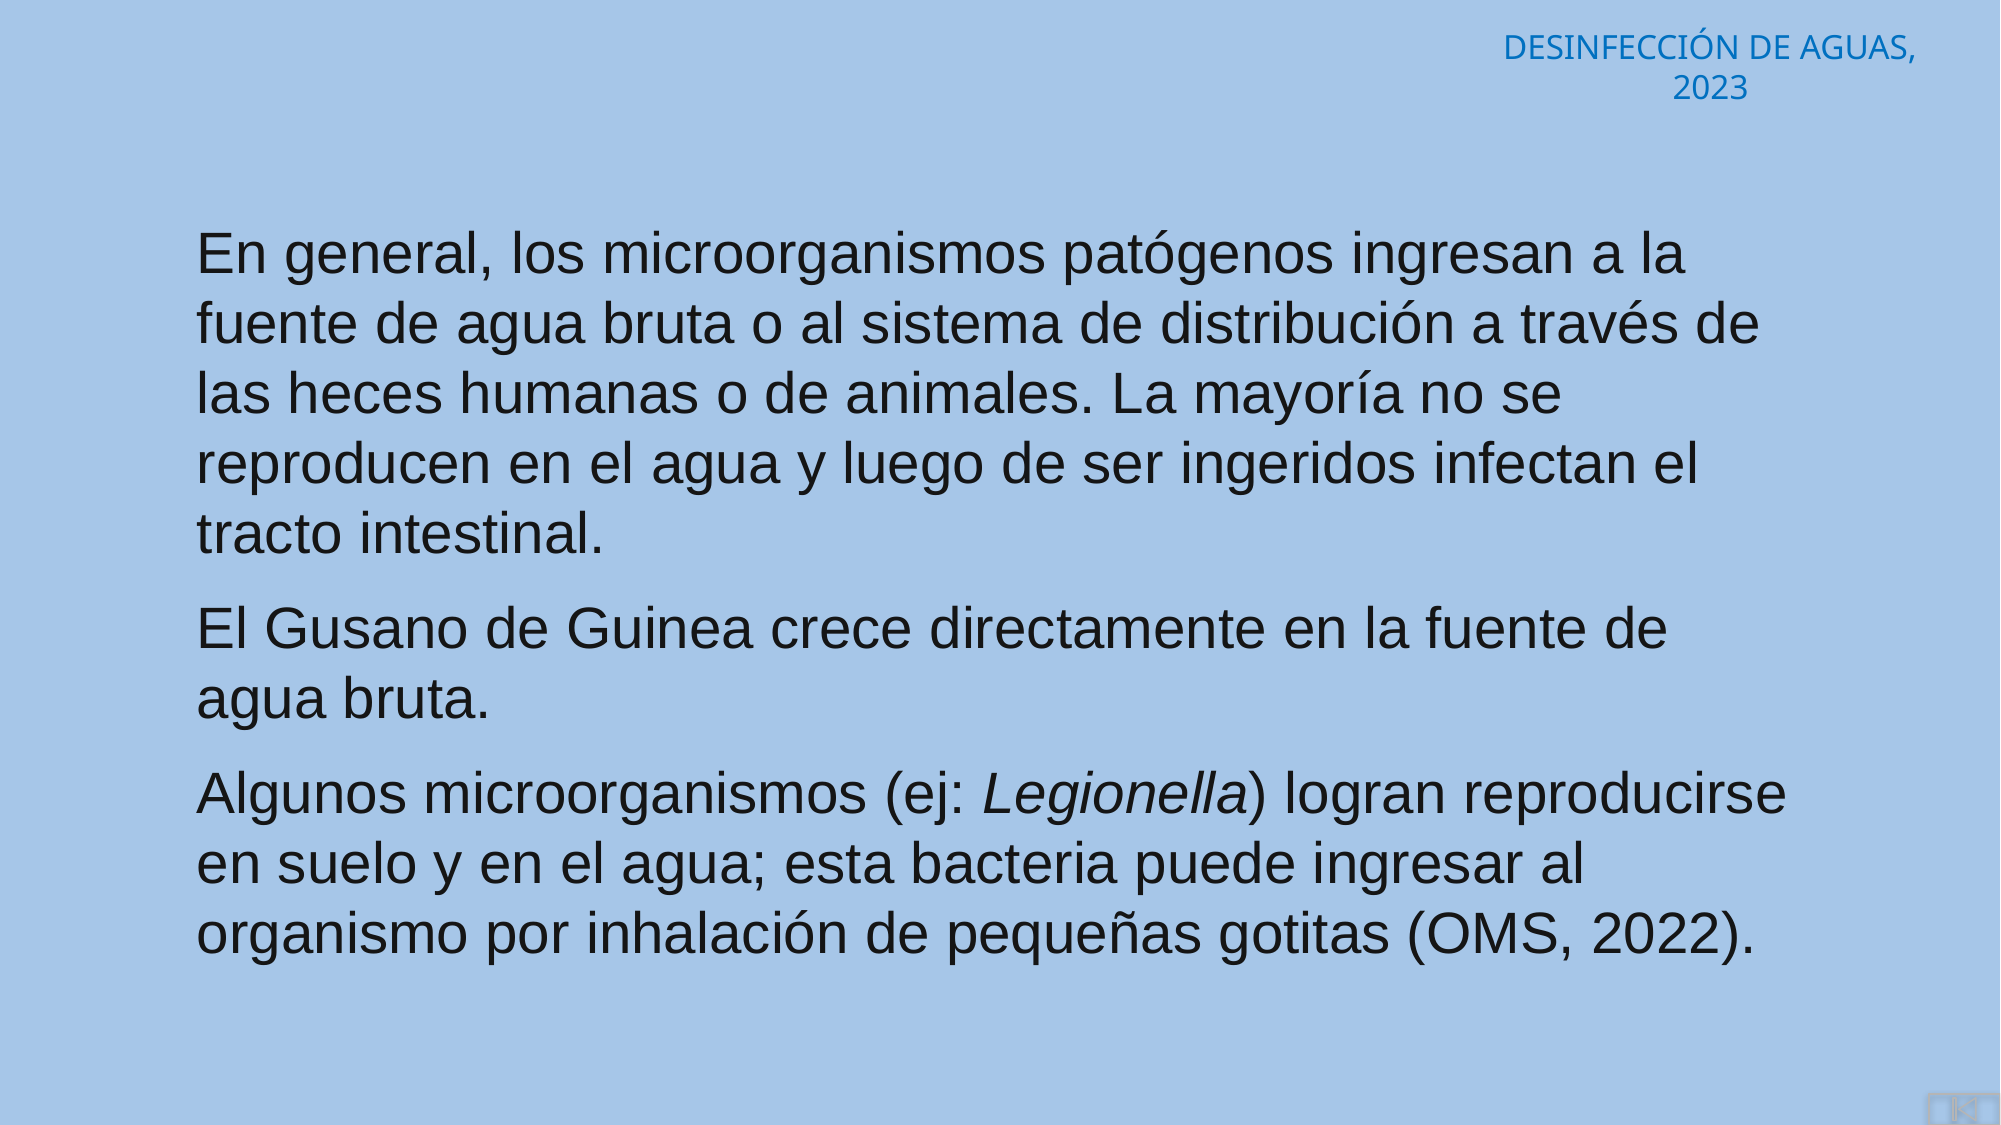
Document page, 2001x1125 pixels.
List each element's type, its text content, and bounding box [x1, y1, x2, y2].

text_box En general, los microorganismos patógenos ingresan a la fuente de agua bruta o al sistema de distribución a través de las heces humanas o de animales. La mayoría no se reproducen en el agua y luego de ser ingeridos infectan el tracto intestinal. El Gusano de Guinea crece directamente en la fuente de agua bruta. Algunos microorganismos (ej: Legionella) logran reproducirse en suelo y en el agua; esta bacteria puede ingresar al organismo por inhalación de pequeñas gotitas (OMS, 2022). [182, 208, 1818, 973]
